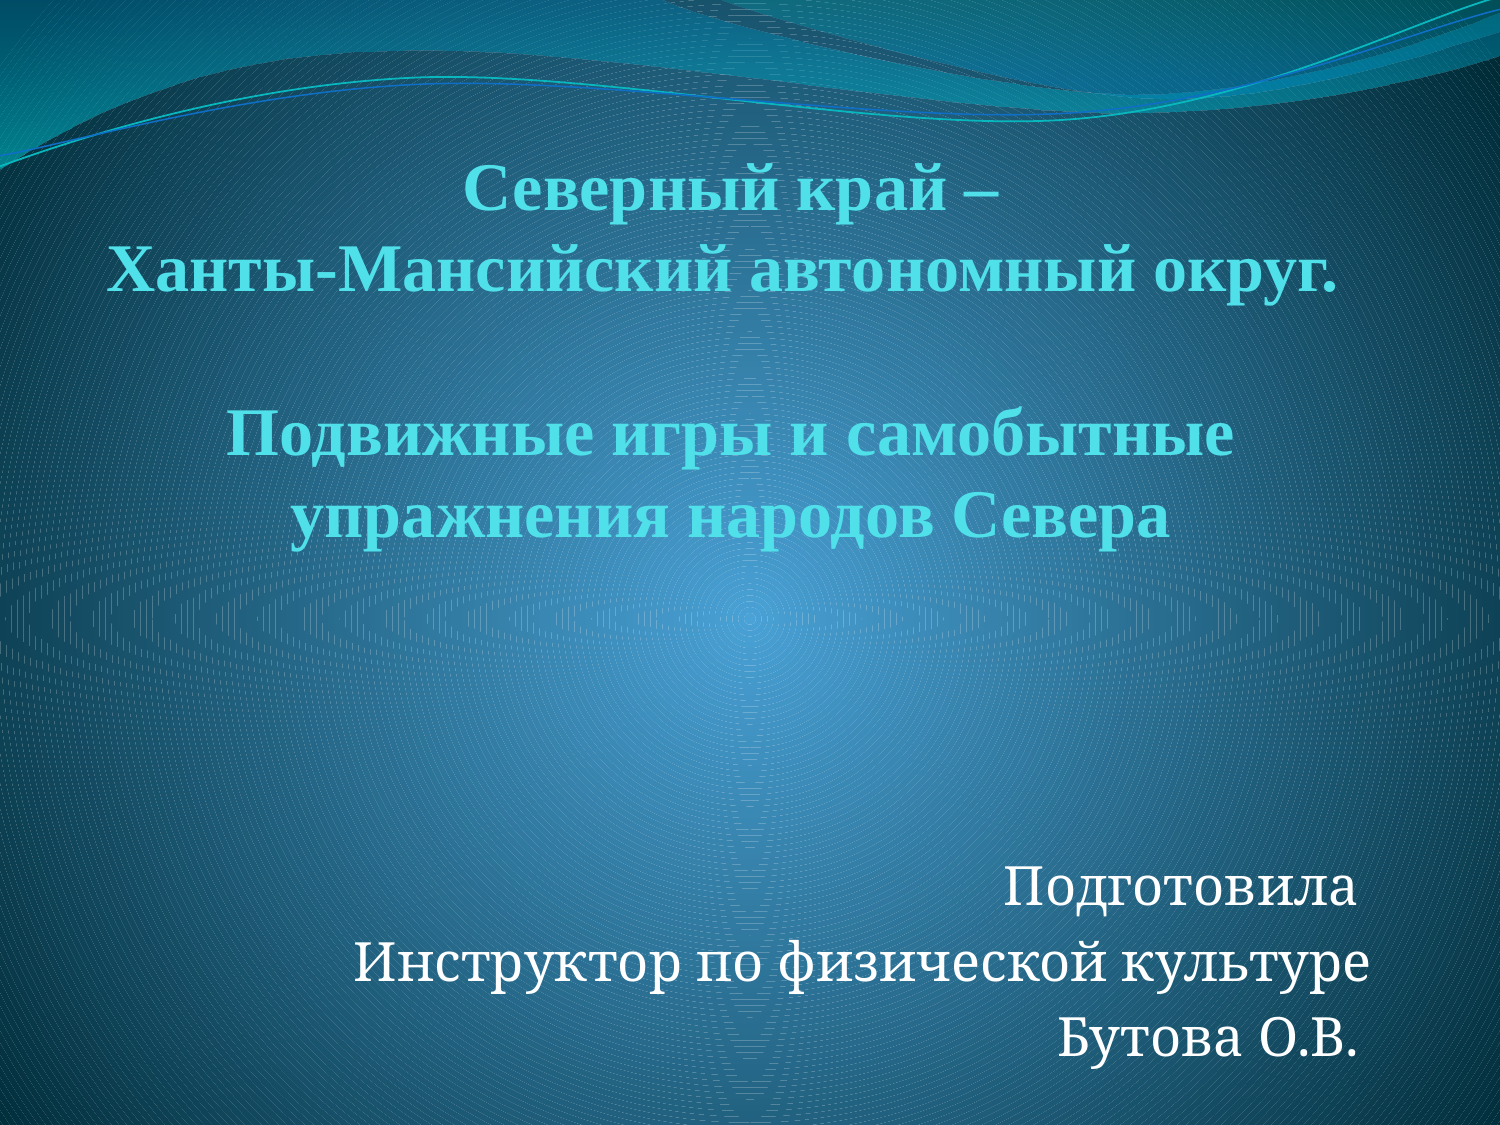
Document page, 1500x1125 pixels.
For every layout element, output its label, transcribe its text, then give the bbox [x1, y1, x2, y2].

subtitle Подготовила Инструктор по физической культуре Бутова О.В. [87, 843, 1377, 1044]
title Северный край – Ханты-Мансийский автономный округ. Подвижные игры и самобытные упражнения народов Севера [88, 77, 1377, 716]
